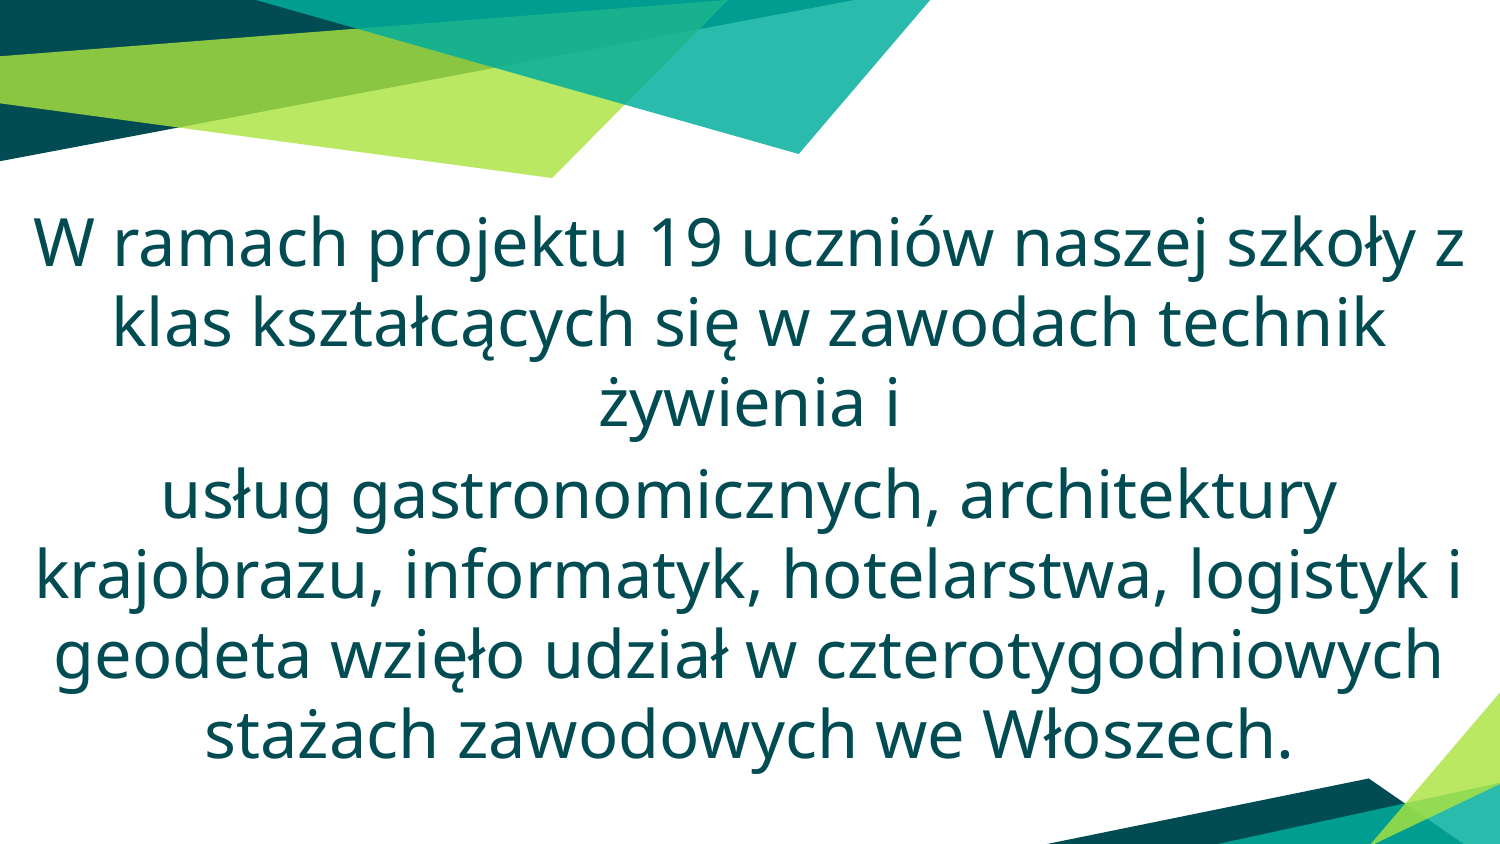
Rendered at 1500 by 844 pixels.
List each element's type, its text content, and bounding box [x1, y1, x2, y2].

subtitle W ramach projektu 19 uczniów naszej szkoły z klas kształcących się w zawodach technik żywienia i usług gastronomicznych, architektury krajobrazu, informatyk, hotelarstwa, logistyk i geodeta wzięło udział w czterotygodniowych stażach zawodowych we Włoszech. [0, 0, 1500, 844]
